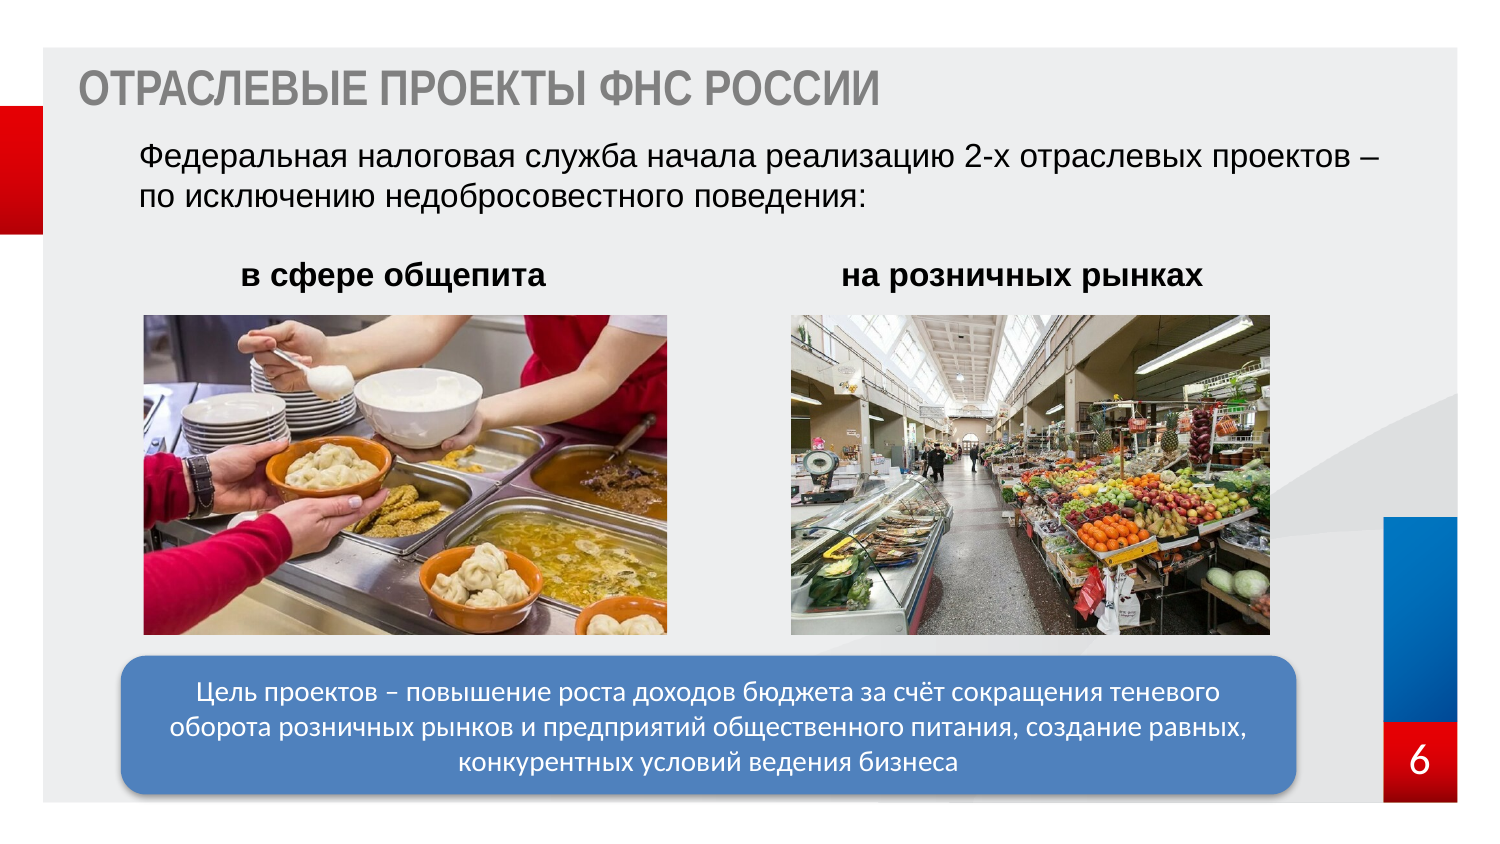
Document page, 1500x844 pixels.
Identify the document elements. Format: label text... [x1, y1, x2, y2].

text_box Федеральная налоговая служба начала реализацию 2-х отраслевых проектов – по исключению недобросовестного поведения: в сфере общепита на розничных рынках [123, 126, 1435, 301]
text_box Цель проектов – повышение роста доходов бюджета за счёт сокращения теневого оборота розничных рынков и предприятий общественного питания, создание равных, конкурентных условий ведения бизнеса [120, 655, 1297, 795]
picture [0, 0, 1500, 844]
text_box ОТРАСЛЕВЫЕ ПРОЕКТЫ ФНС РОССИИ [64, 55, 1471, 115]
slide_number 6 [1378, 721, 1462, 806]
